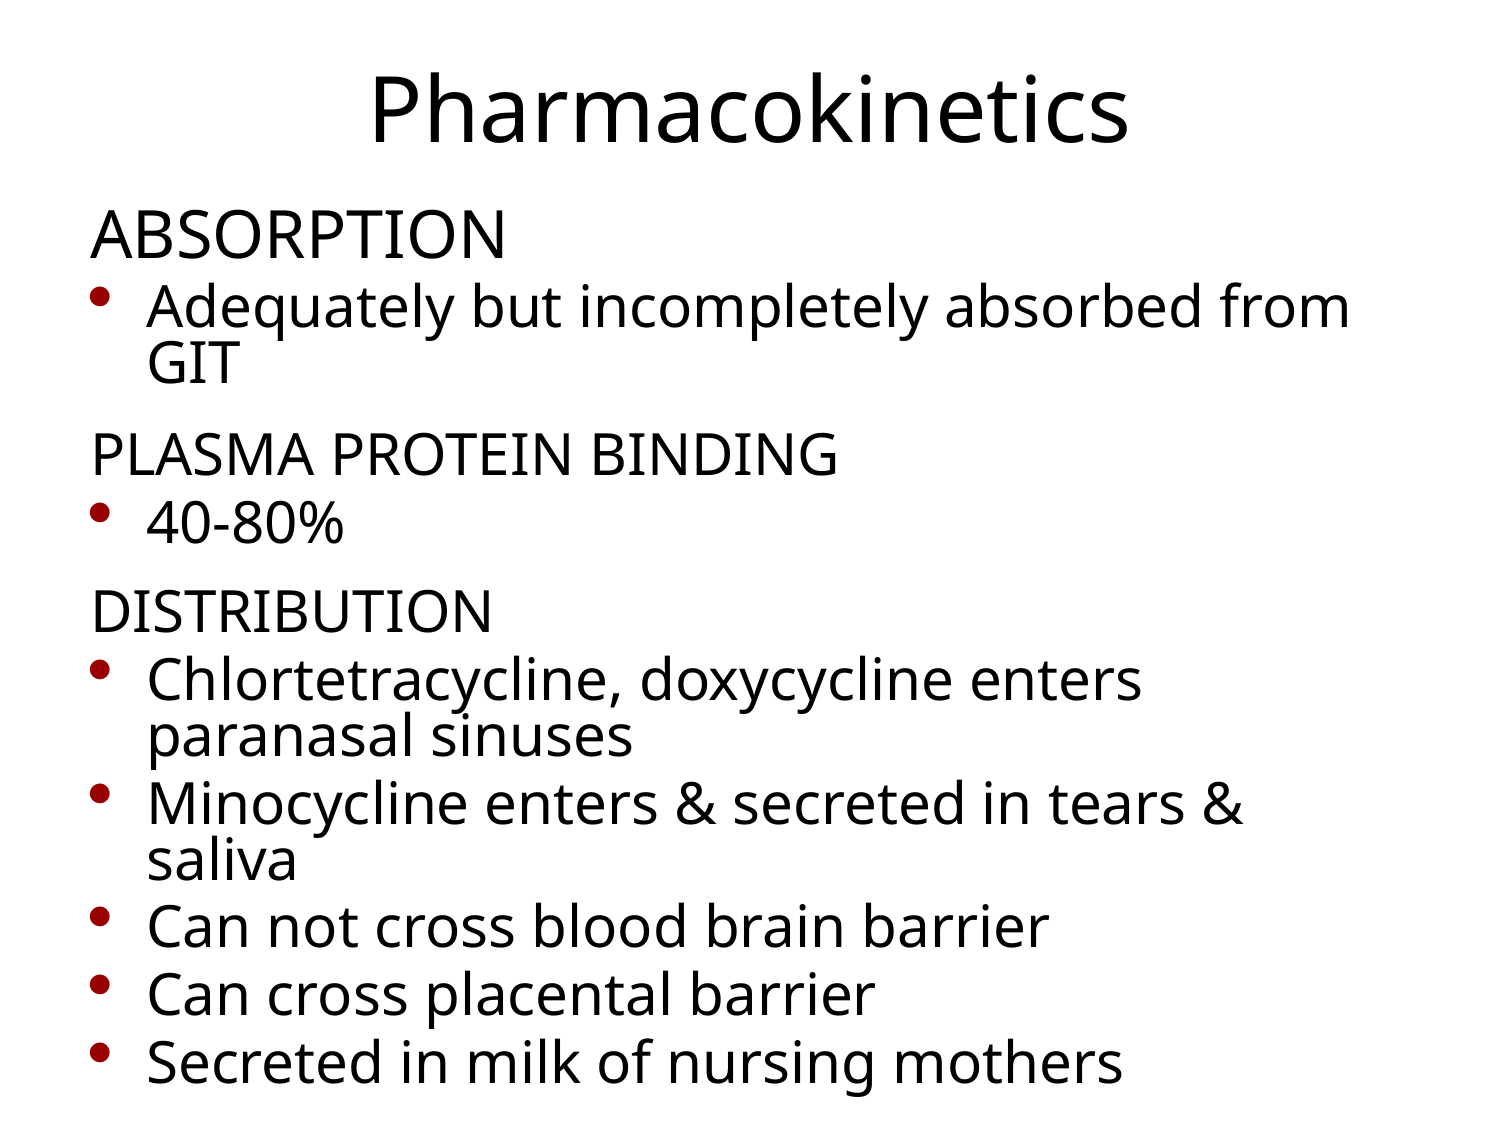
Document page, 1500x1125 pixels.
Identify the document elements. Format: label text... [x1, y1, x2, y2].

title Pharmacokinetics [75, 37, 1425, 175]
list ABSORPTION Adequately but incompletely absorbed from GIT PLASMA PROTEIN BINDING 40-80% DISTRIBUTION Chlortetracycline, doxycycline enters paranasal sinuses Minocycline enters & secreted in tears & saliva Can not cross blood brain barrier Can cross placental barrier Secreted in milk of nursing mothers [75, 200, 1400, 1025]
